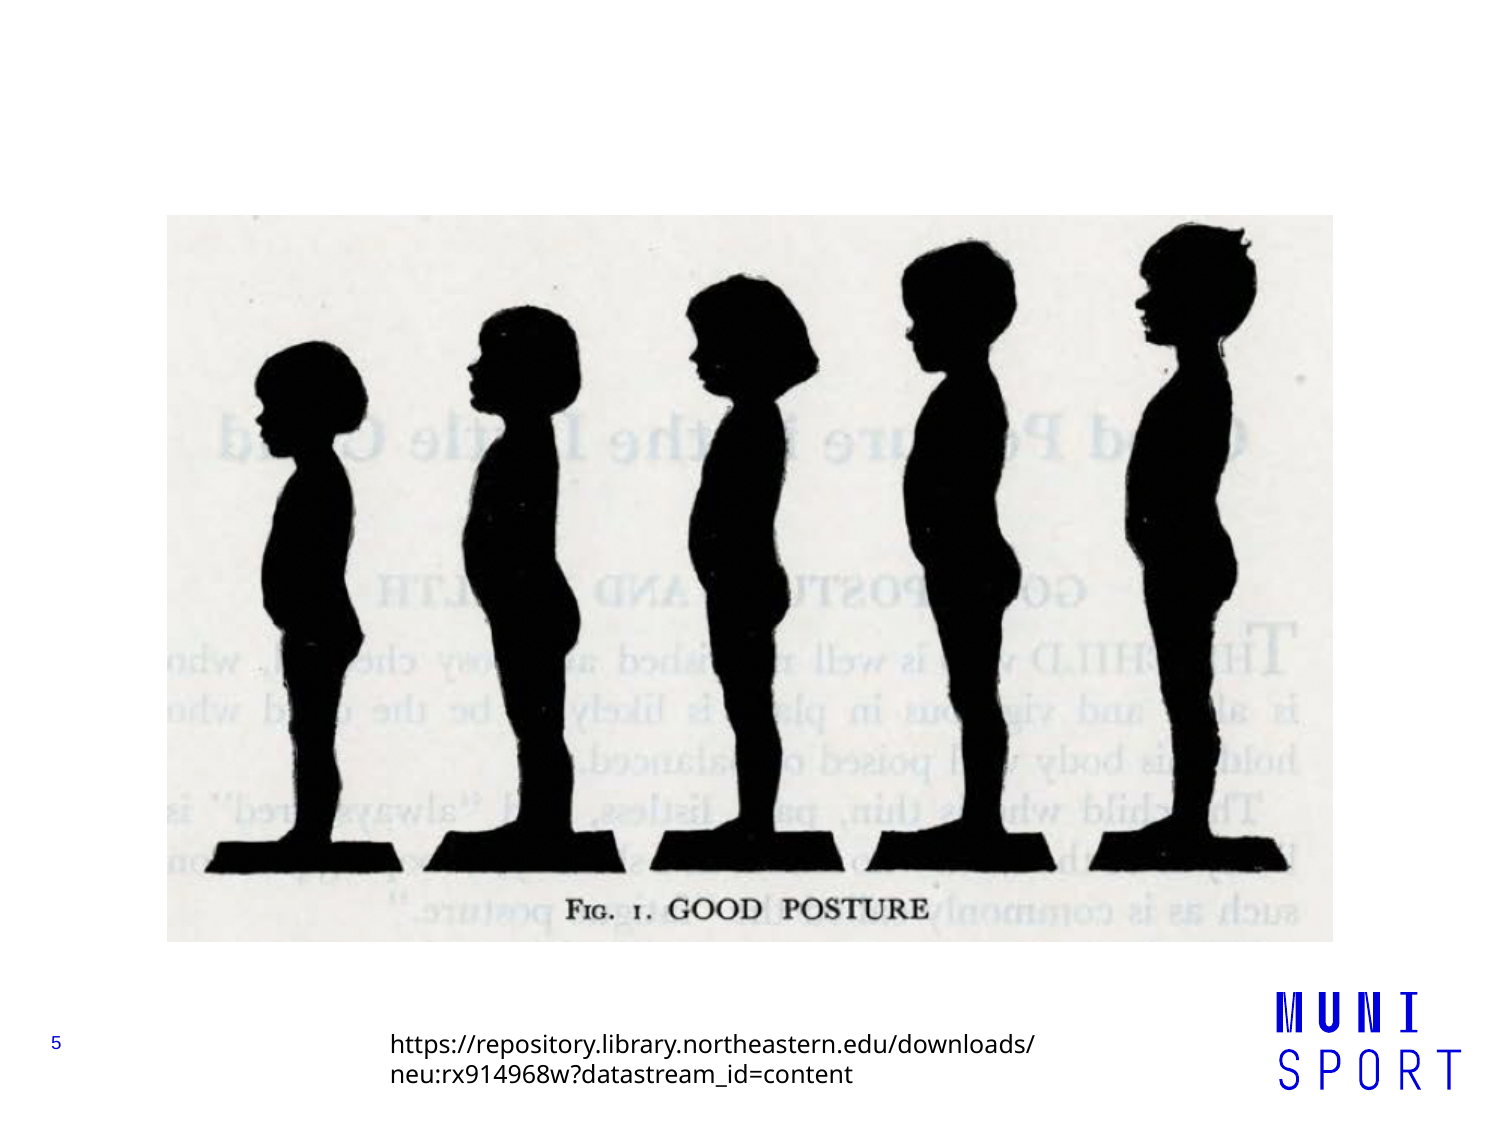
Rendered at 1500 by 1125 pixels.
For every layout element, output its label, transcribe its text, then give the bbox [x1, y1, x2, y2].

text_box https://repository.library.northeastern.edu/downloads/neu:rx914968w?datastream_id=content [374, 1021, 1125, 1097]
slide_number 5 [50, 1021, 82, 1063]
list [166, 215, 1334, 942]
